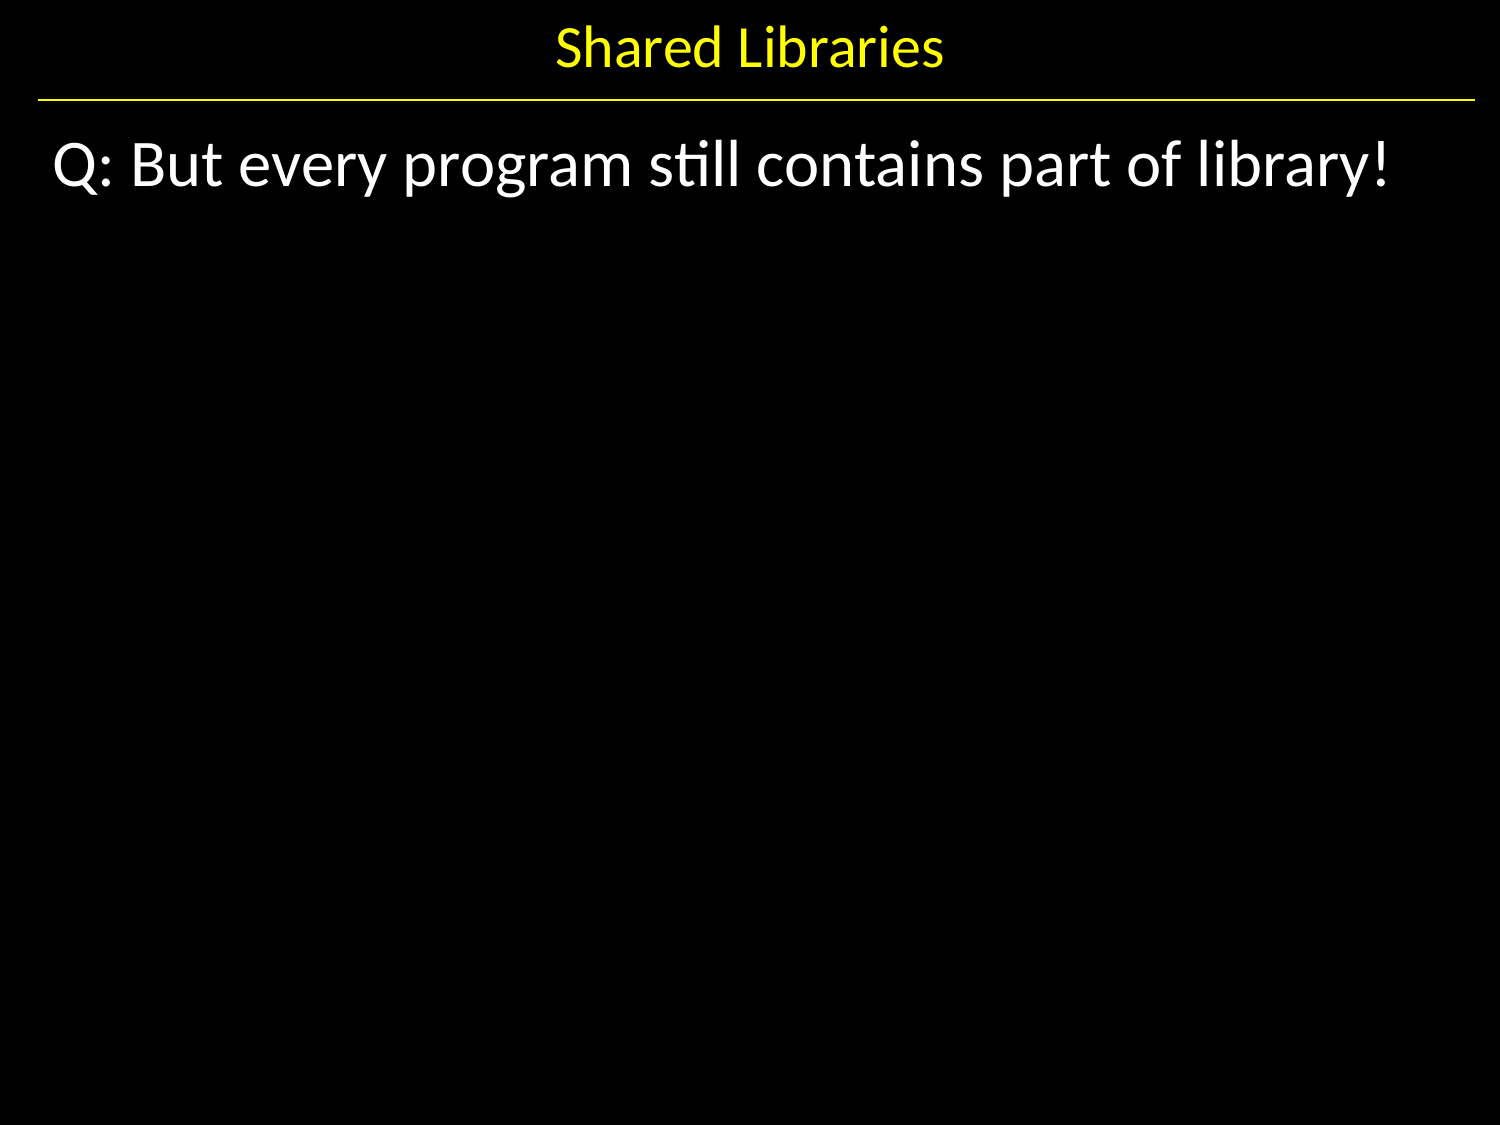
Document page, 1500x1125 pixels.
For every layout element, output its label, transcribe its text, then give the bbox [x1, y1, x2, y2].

title Shared Libraries [37, 0, 1463, 88]
list Q: But every program still contains part of library! [37, 112, 1463, 1038]
